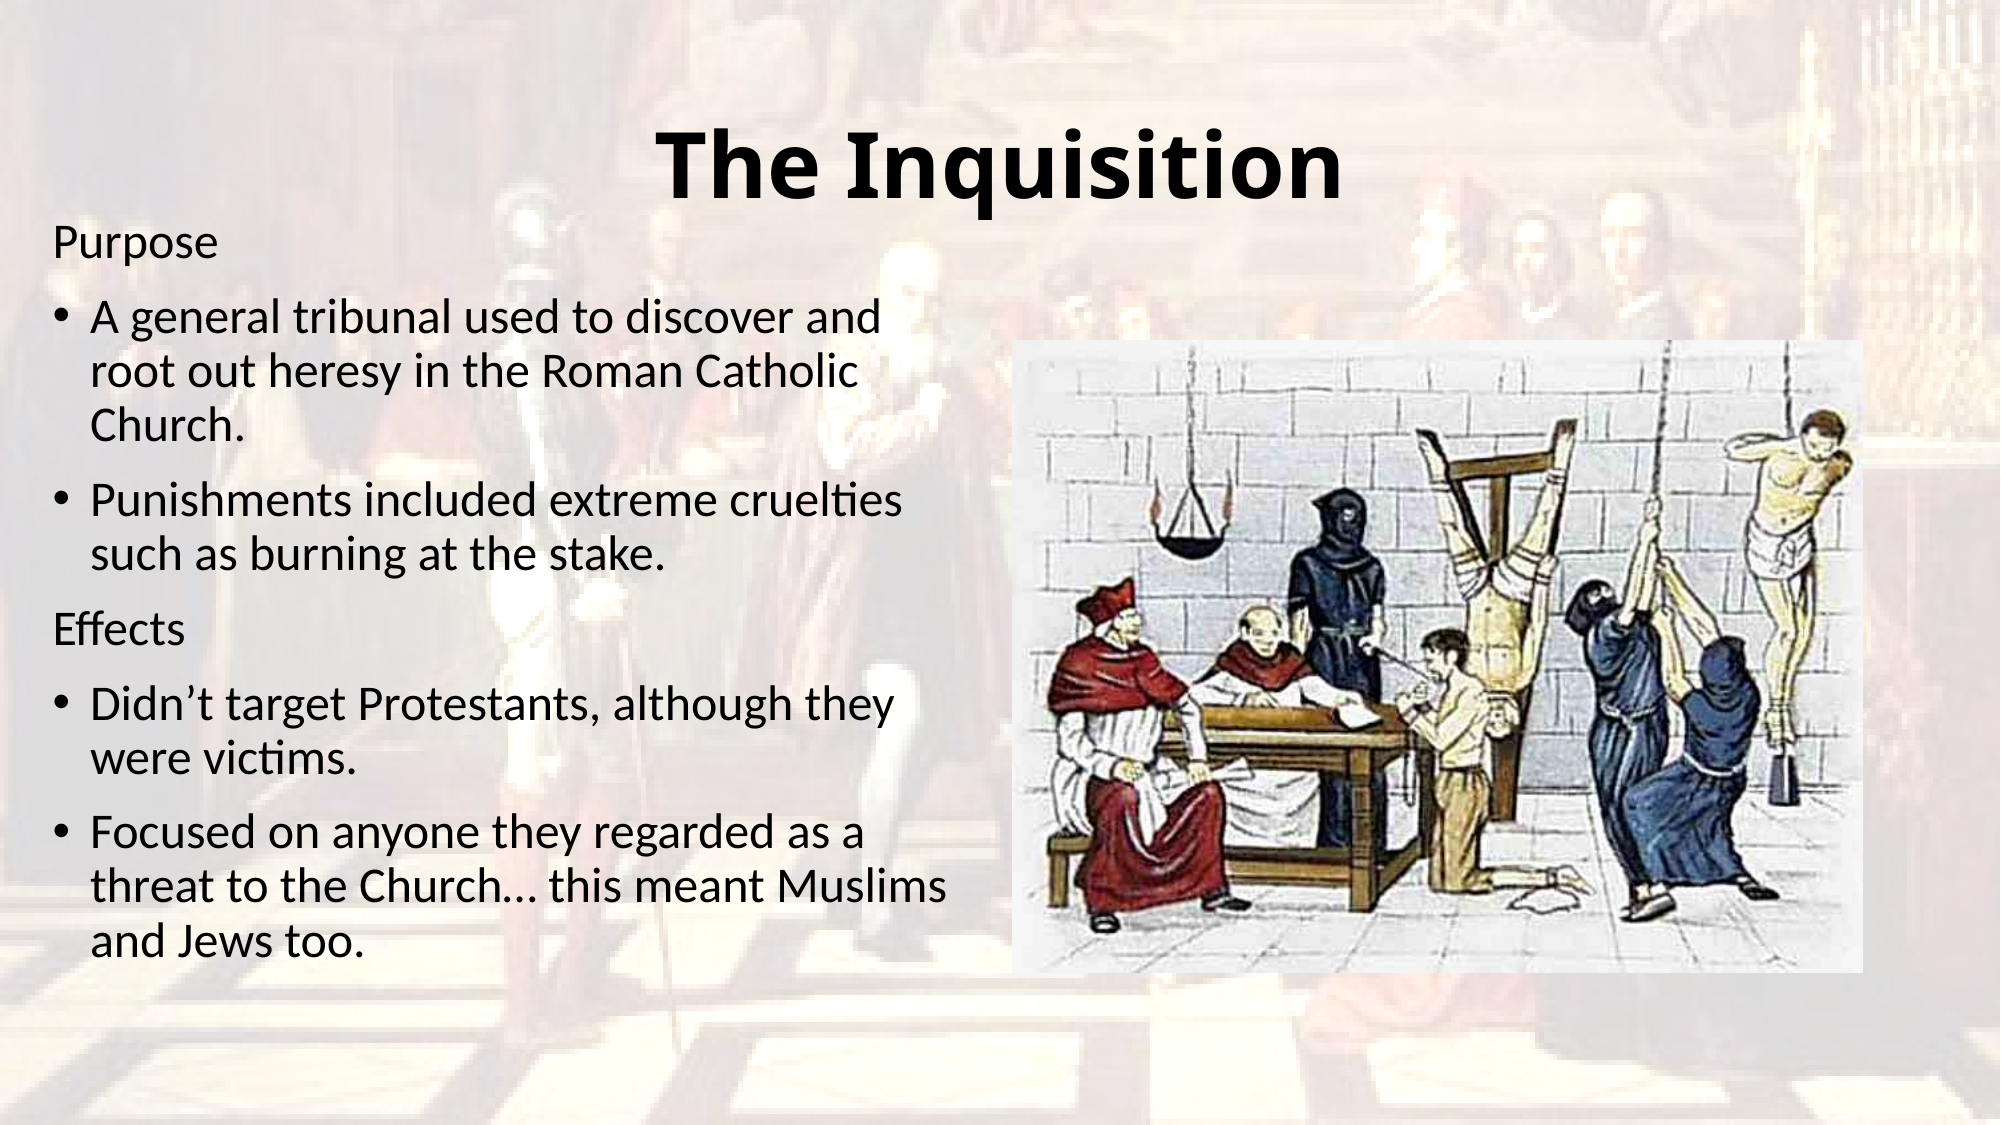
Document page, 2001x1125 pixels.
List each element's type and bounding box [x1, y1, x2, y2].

list [1012, 340, 1863, 973]
picture [0, 0, 2000, 1125]
